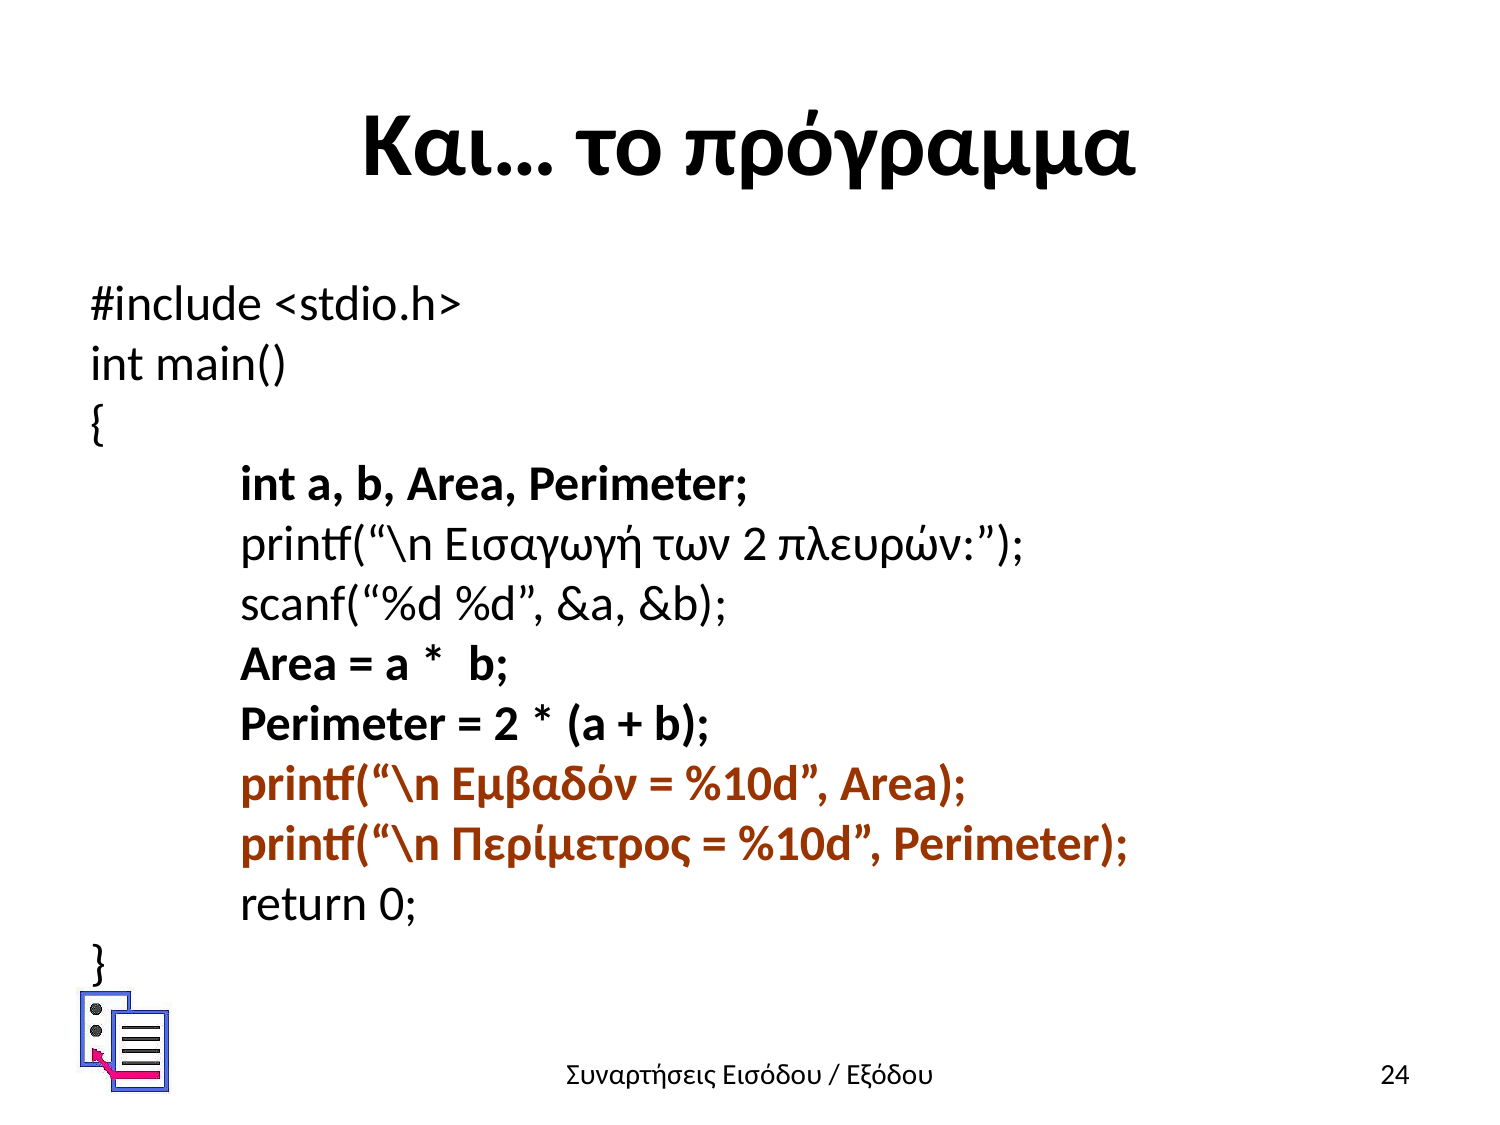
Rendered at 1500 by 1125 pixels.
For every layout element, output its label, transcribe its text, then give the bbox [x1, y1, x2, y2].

footer Συναρτήσεις Εισόδου / Εξόδου [512, 1042, 988, 1103]
picture [76, 987, 172, 1095]
title Και… το πρόγραμμα [75, 45, 1425, 233]
slide_number 24 [1074, 1042, 1425, 1103]
list #include <stdio.h> int main() { int a, b, Area, Perimeter; printf(“\n Εισαγωγή των 2 πλευρών:”); scanf(“%d %d”, &a, &b); Area = a * b; Perimeter = 2 * (a + b); printf(“\n Εμβαδόν = %10d”, Area); printf(“\n Περίμετρος = %10d”, Perimeter); return 0; } [75, 262, 1425, 1005]
